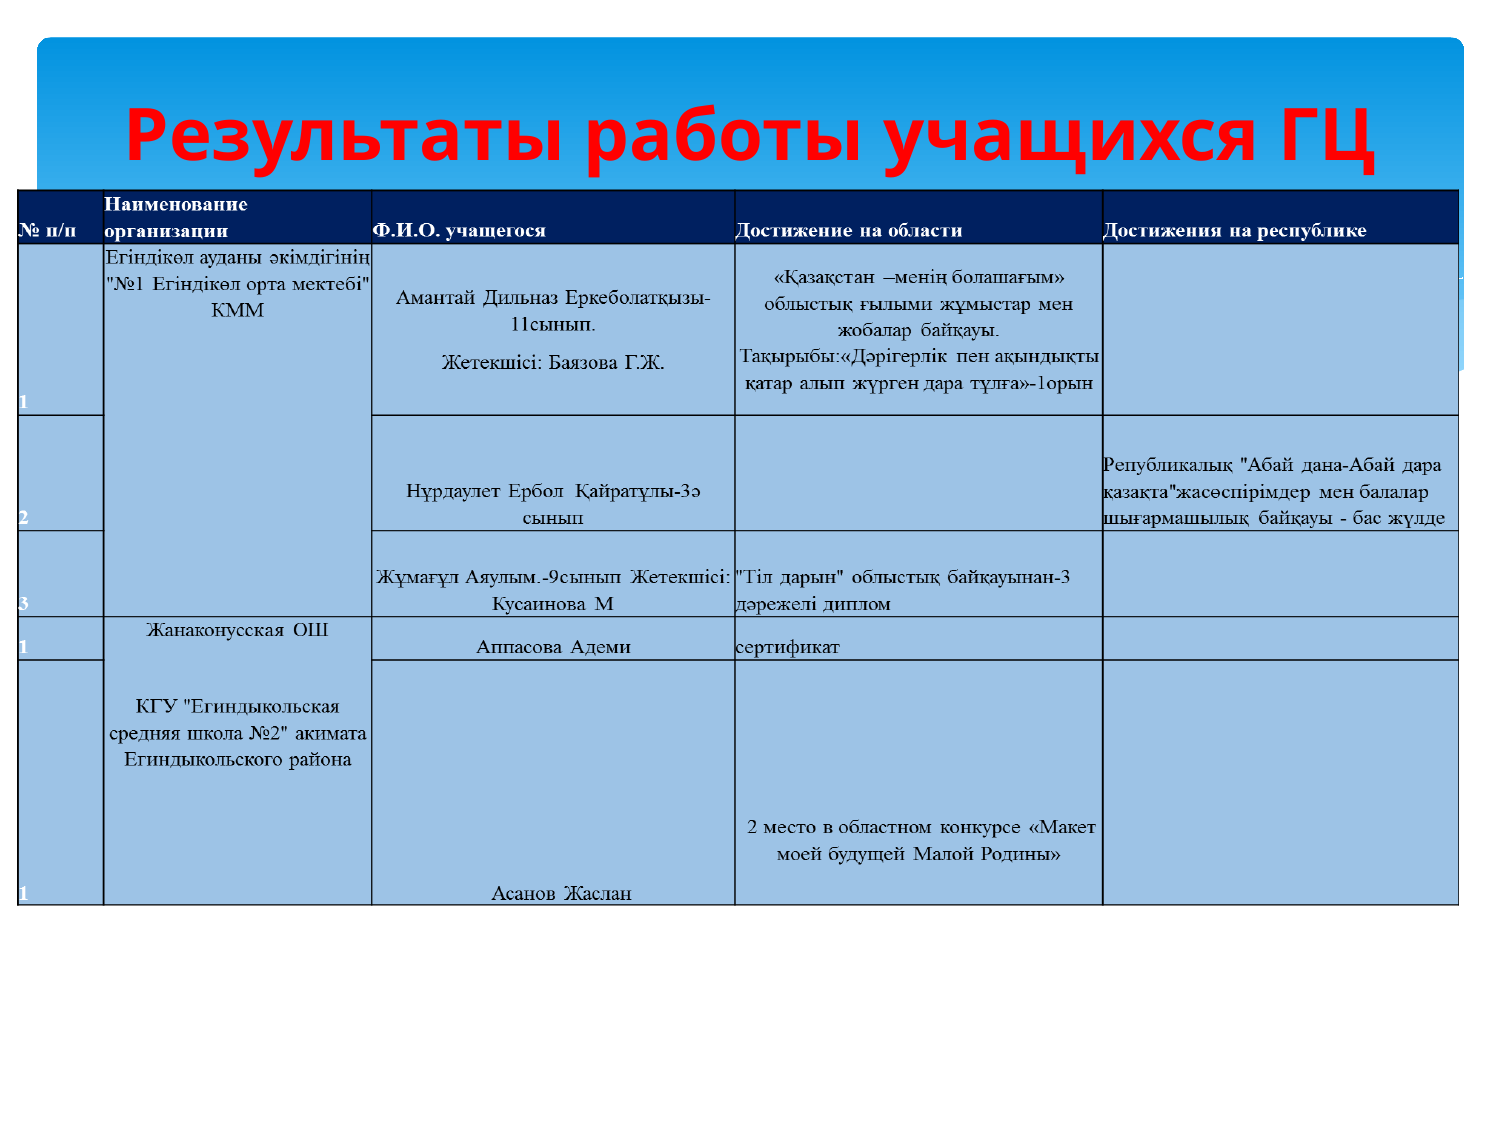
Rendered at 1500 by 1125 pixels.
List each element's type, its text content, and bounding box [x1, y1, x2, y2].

title Результаты работы учащихся ГЦ [75, 55, 1425, 182]
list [17, 184, 1459, 918]
